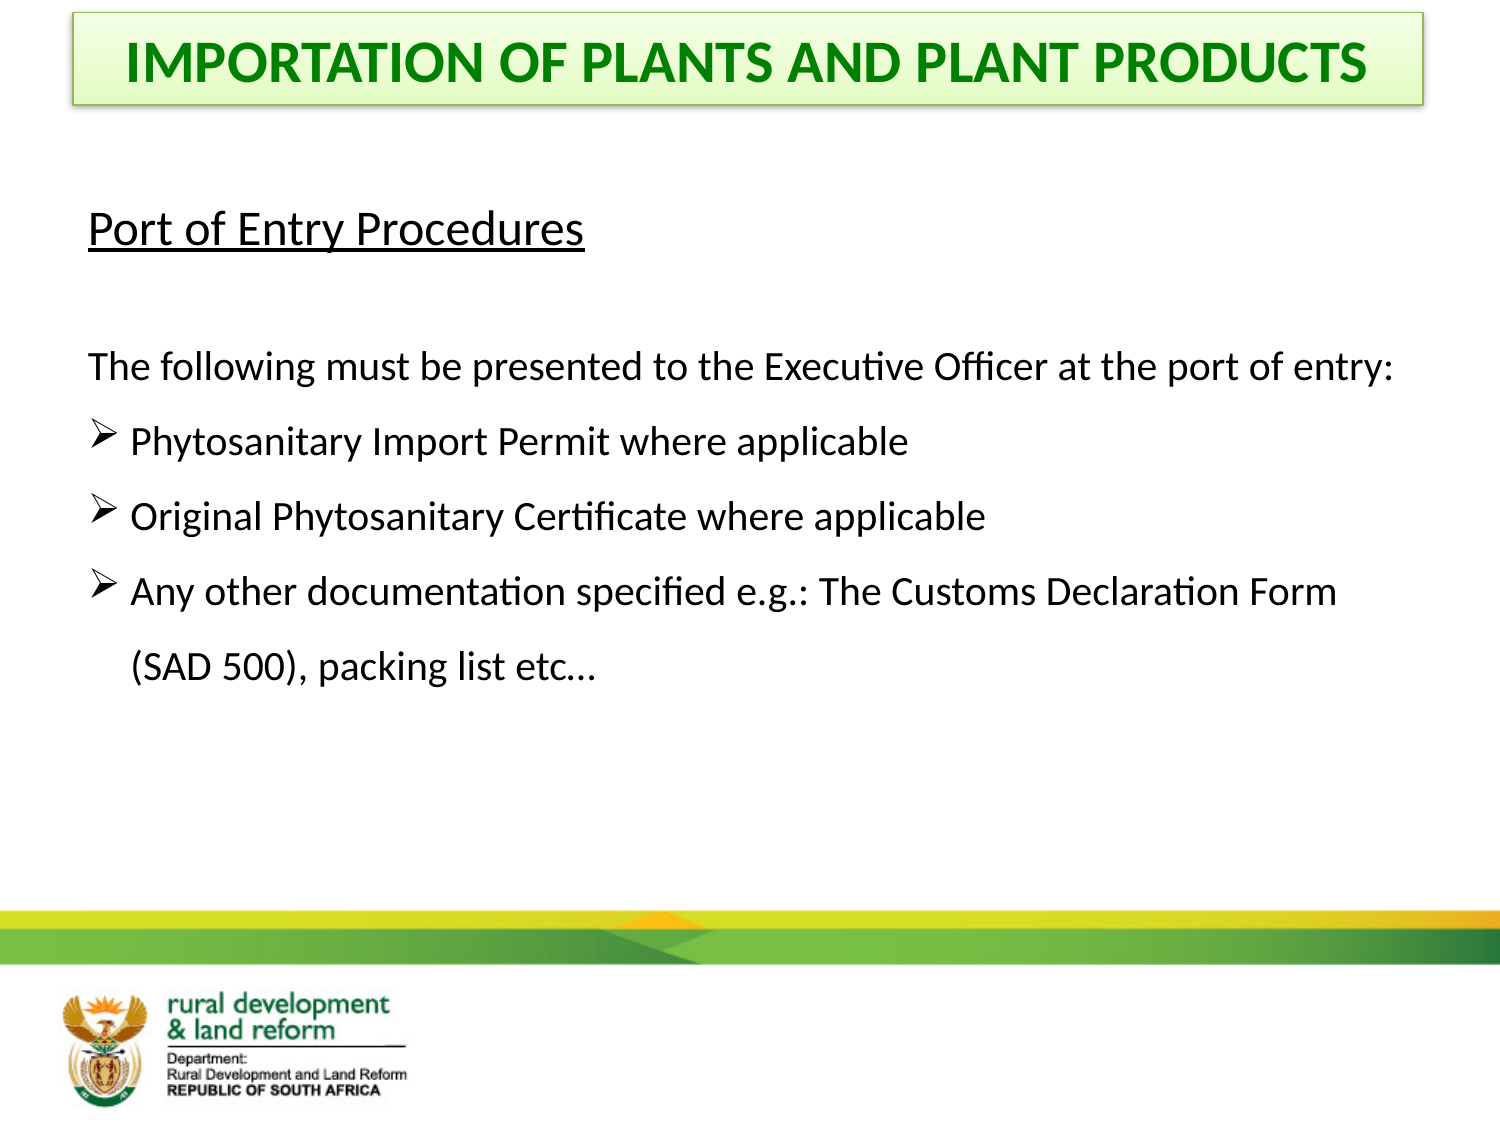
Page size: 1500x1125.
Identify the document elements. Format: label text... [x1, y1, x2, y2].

title Importation of PLANTS AND PLANT products [72, 12, 1424, 106]
picture [0, 0, 1500, 1125]
list Port of Entry Procedures The following must be presented to the Executive Officer at the port of entry: Phytosanitary Import Permit where applicable Original Phytosanitary Certificate where applicable Any other documentation specified e.g.: The Customs Declaration Form (SAD 500), packing list etc… [72, 187, 1423, 1013]
